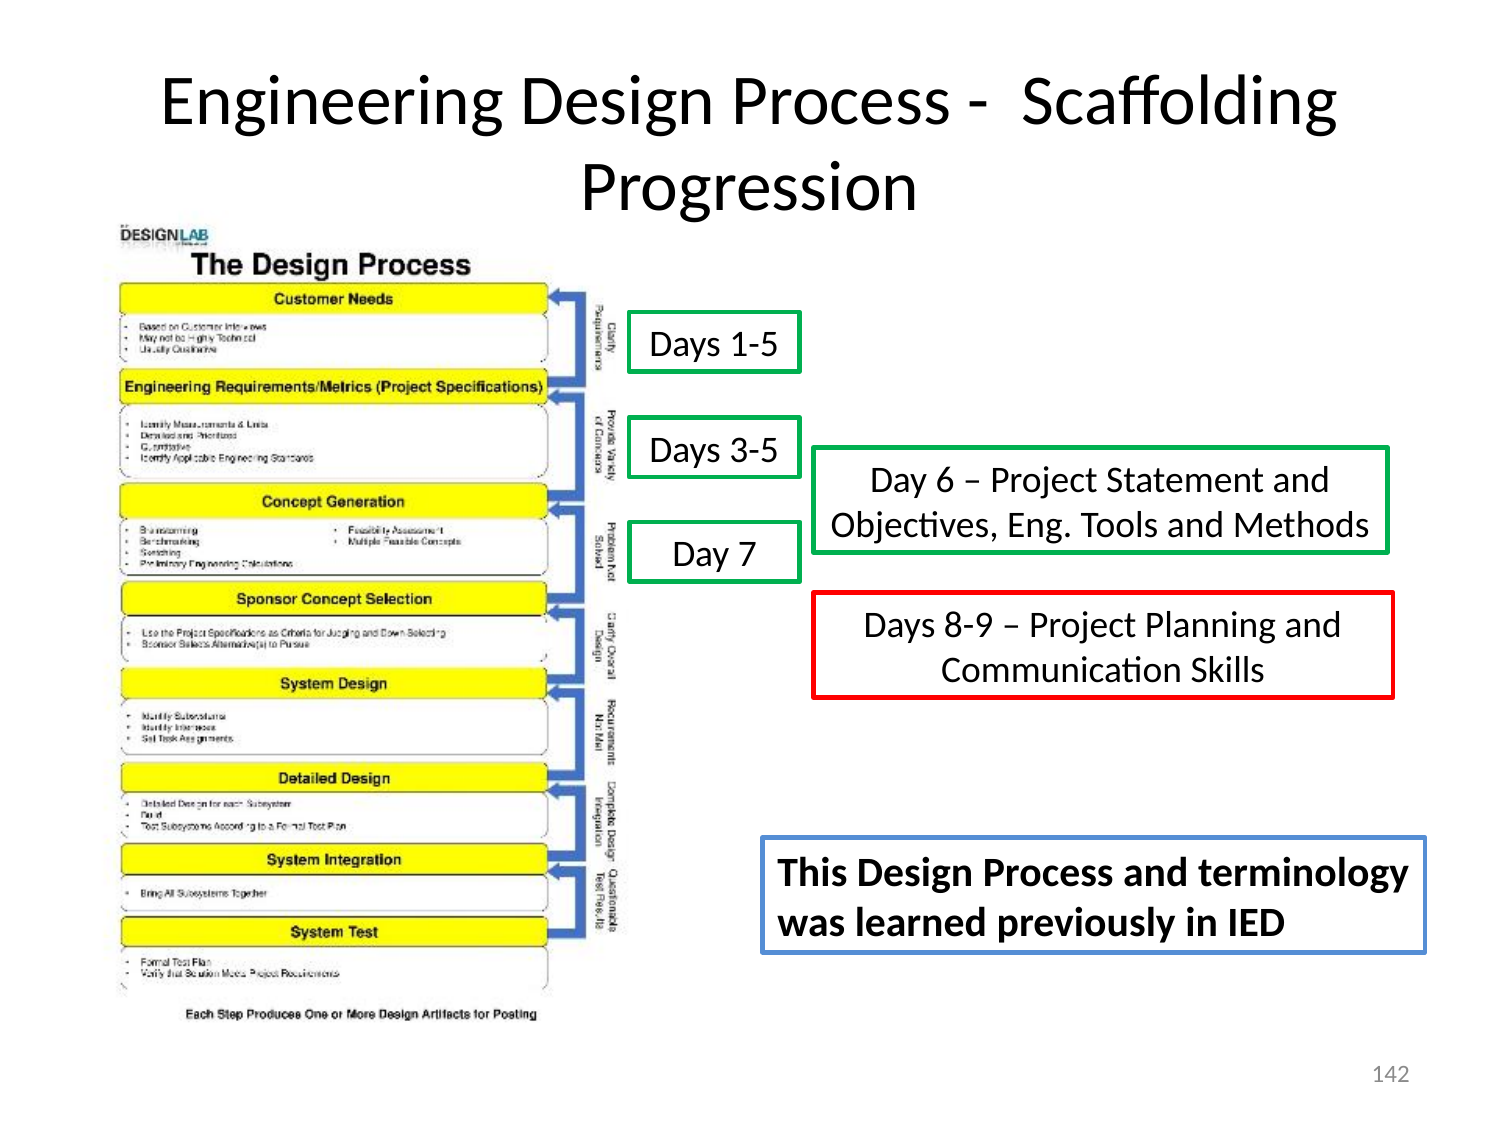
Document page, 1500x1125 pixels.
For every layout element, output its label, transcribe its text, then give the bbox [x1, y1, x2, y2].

text_box This Design Process and terminology was learned previously in IED [762, 837, 1425, 953]
slide_number 142 [1074, 1042, 1425, 1103]
text_box Day 6 – Project Statement and Objectives, Eng. Tools and Methods [813, 447, 1388, 553]
text_box Days 1-5 [659, 311, 800, 372]
text_box Day 7 [659, 521, 800, 582]
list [79, 185, 656, 1049]
text_box Days 3-5 [659, 417, 800, 477]
title Engineering Design Process - Scaffolding Progression [75, 45, 1425, 233]
text_box Days 8-9 – Project Planning and Communication Skills [813, 592, 1393, 698]
